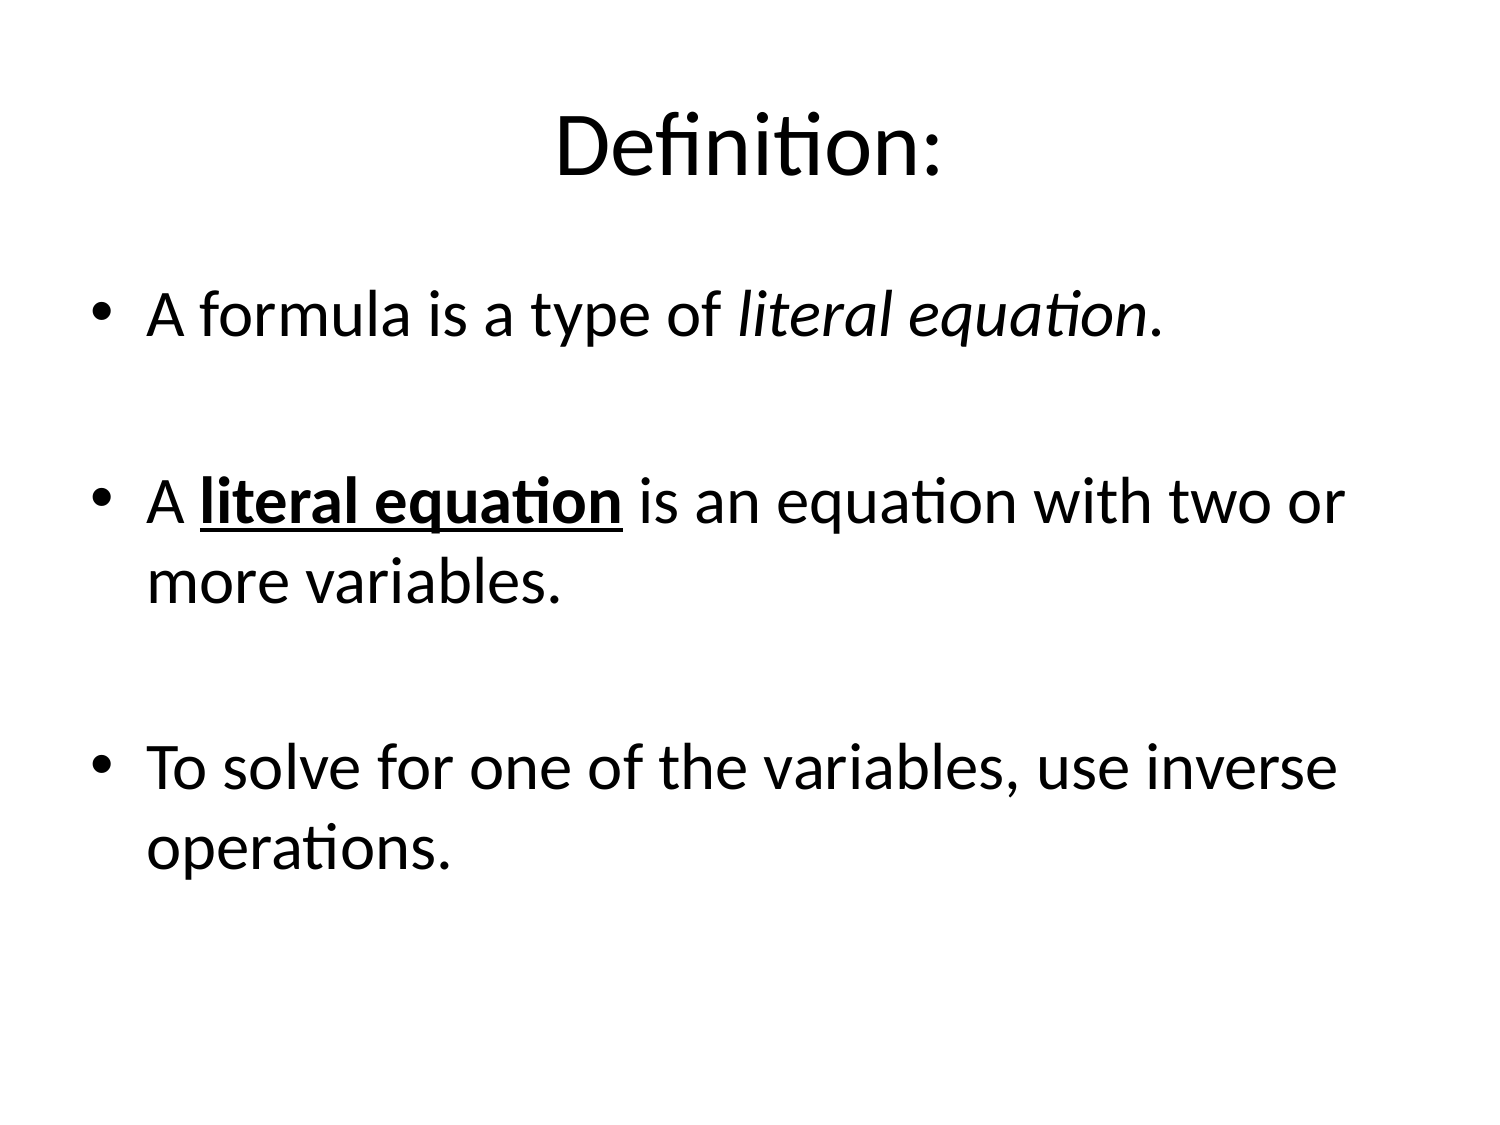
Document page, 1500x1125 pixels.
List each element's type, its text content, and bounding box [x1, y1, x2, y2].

list A formula is a type of literal equation. A literal equation is an equation with two or more variables. To solve for one of the variables, use inverse operations. [75, 262, 1425, 1005]
title Definition: [75, 45, 1425, 233]
